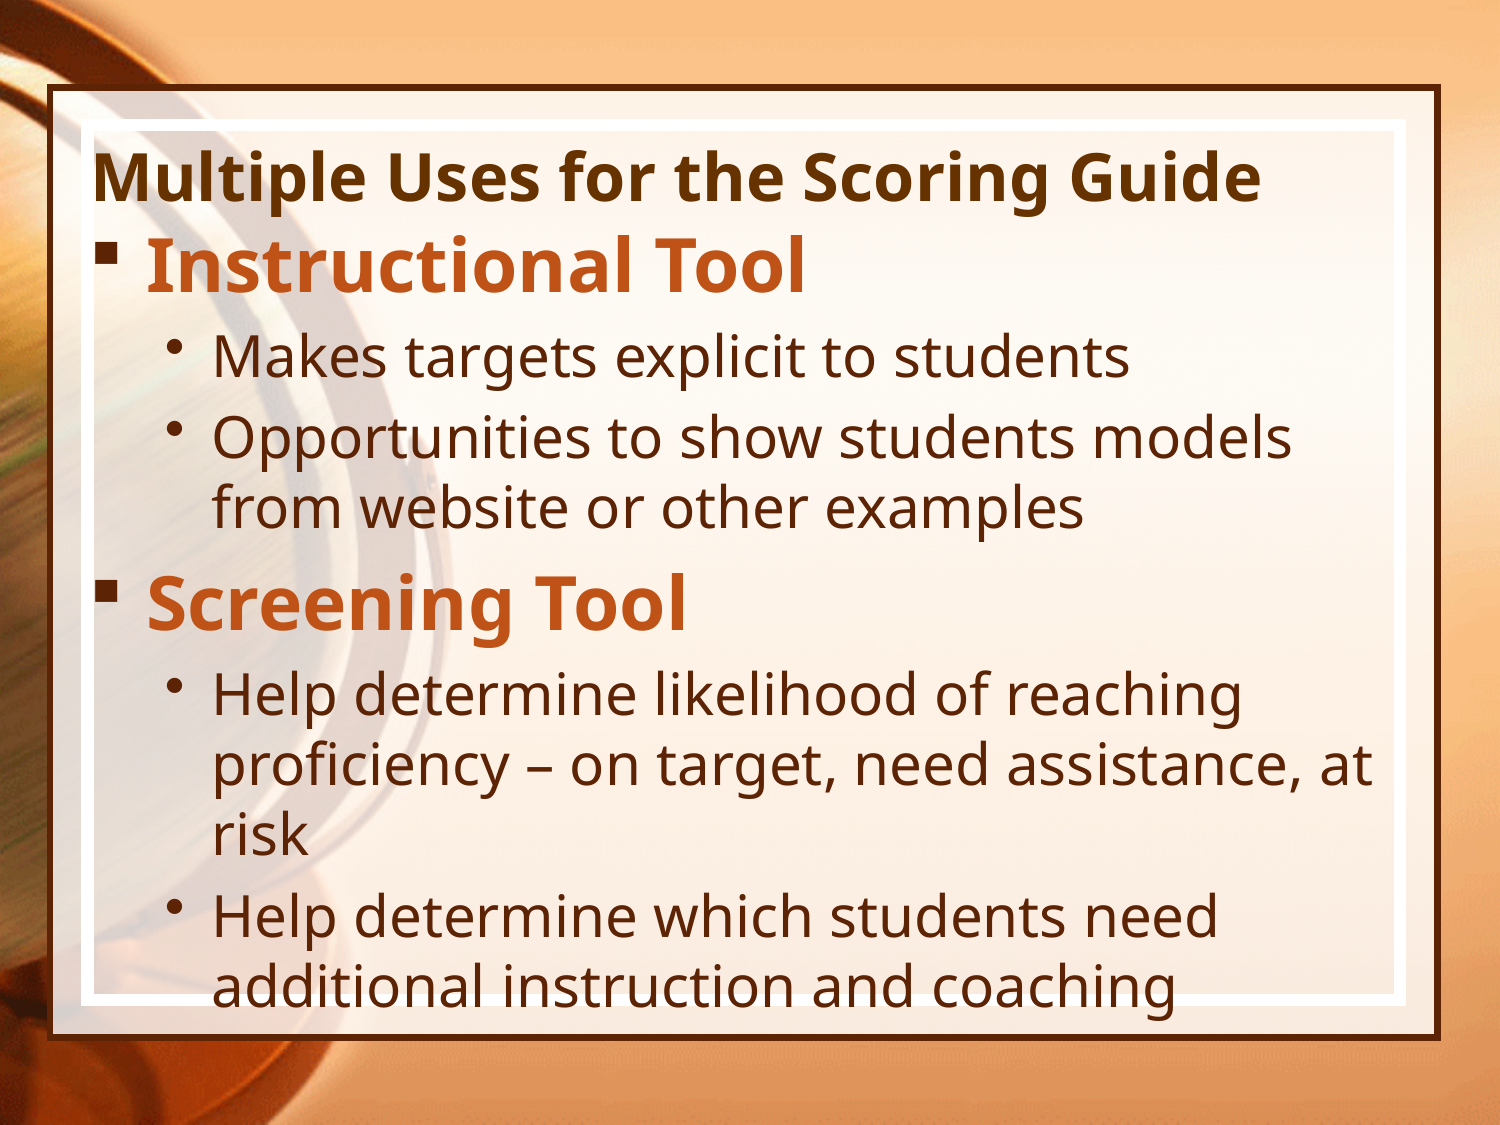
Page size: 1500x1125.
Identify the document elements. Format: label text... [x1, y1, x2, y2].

title Multiple Uses for the Scoring Guide [74, 118, 1463, 232]
picture [0, 0, 1500, 1125]
text_box Instructional Tool Makes targets explicit to students Opportunities to show students models from website or other examples Screening Tool Help determine likelihood of reaching proficiency – on target, need assistance, at risk Help determine which students need additional instruction and coaching [74, 174, 1425, 863]
